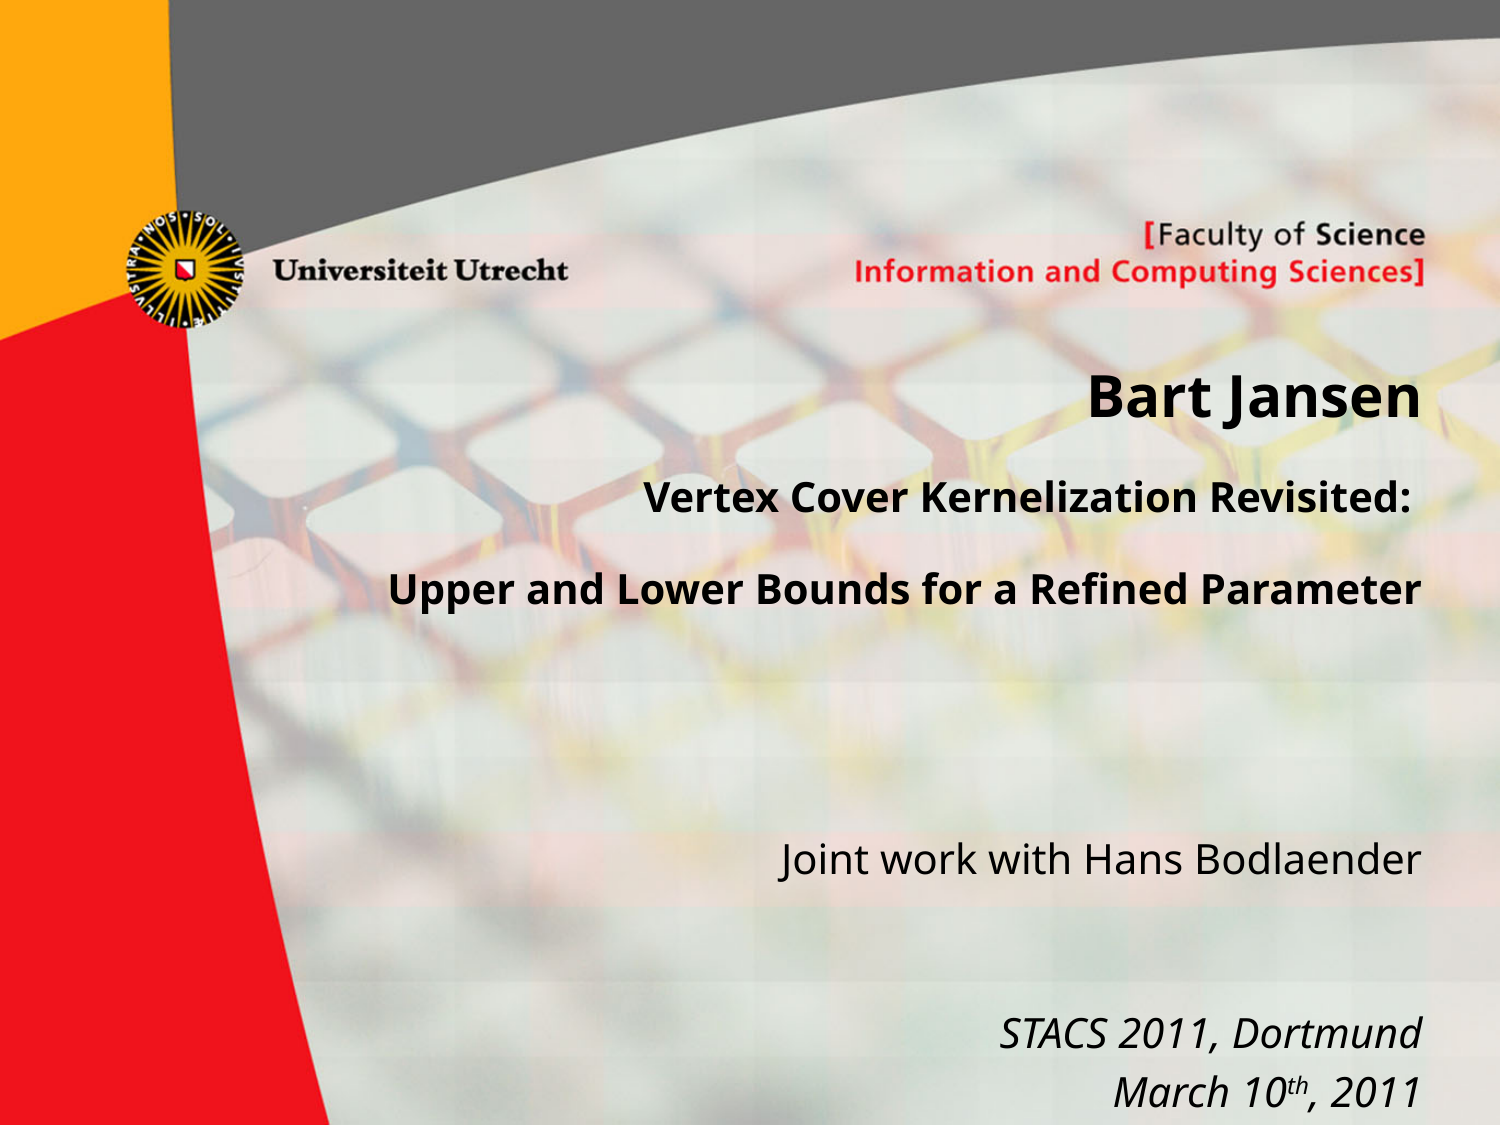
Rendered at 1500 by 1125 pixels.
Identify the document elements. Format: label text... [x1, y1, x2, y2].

picture [0, 0, 1500, 1125]
subtitle Joint work with Hans Bodlaender [387, 649, 1438, 938]
title Bart Jansen Vertex Cover Kernelization Revisited: Upper and Lower Bounds for a Refined Parameter [199, 337, 1438, 613]
text_box STACS 2011, Dortmund March 10th, 2011 [387, 999, 1438, 1088]
